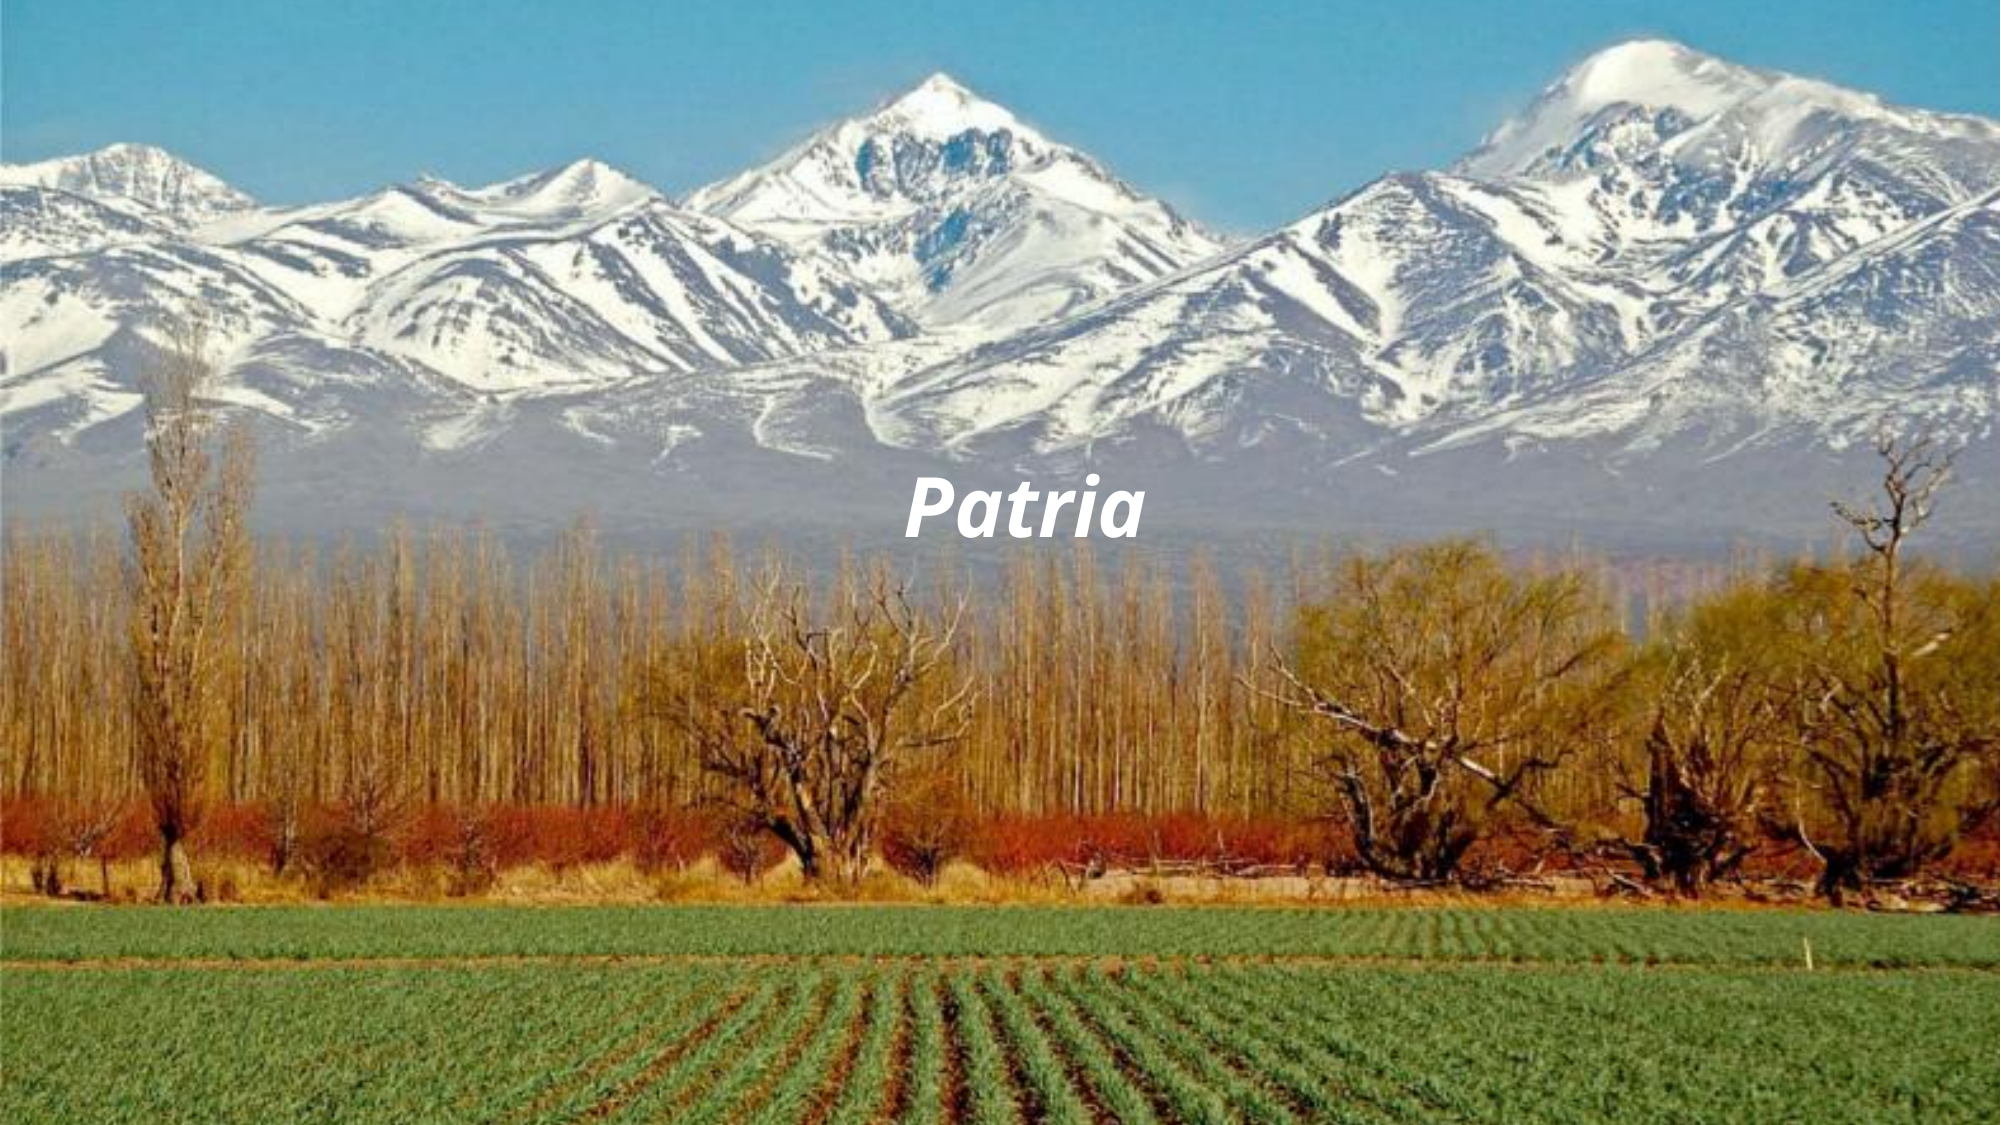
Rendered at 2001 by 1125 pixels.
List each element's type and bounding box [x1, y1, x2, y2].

list [0, 0, 2000, 1125]
